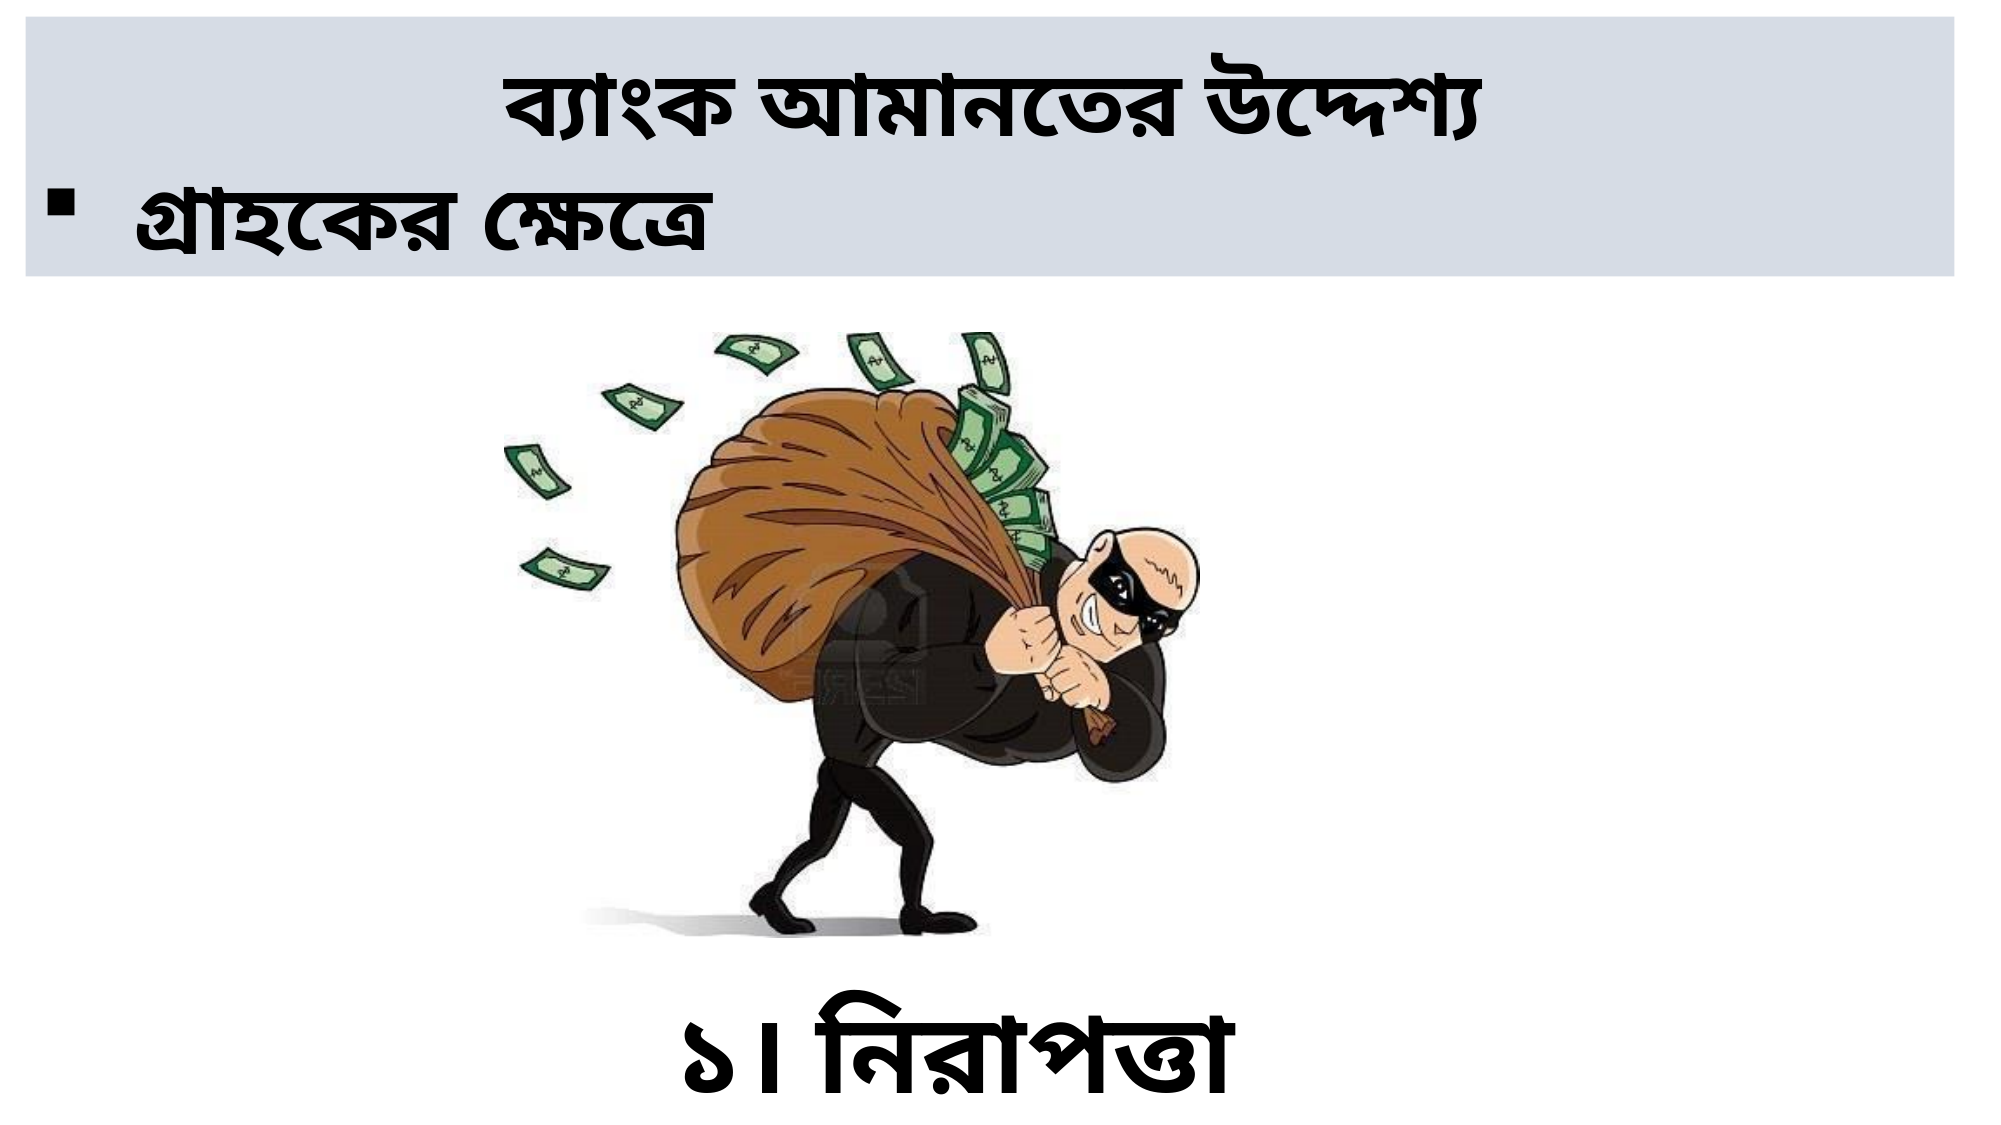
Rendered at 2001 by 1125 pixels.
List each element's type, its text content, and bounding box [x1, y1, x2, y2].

text_box ব্যাংক আমানতের উদ্দেশ্য গ্রাহকের ক্ষেত্রে [25, 16, 1955, 277]
text_box ১। নিরাপত্তা প্রদান [482, 973, 1363, 1125]
picture [485, 329, 1200, 939]
